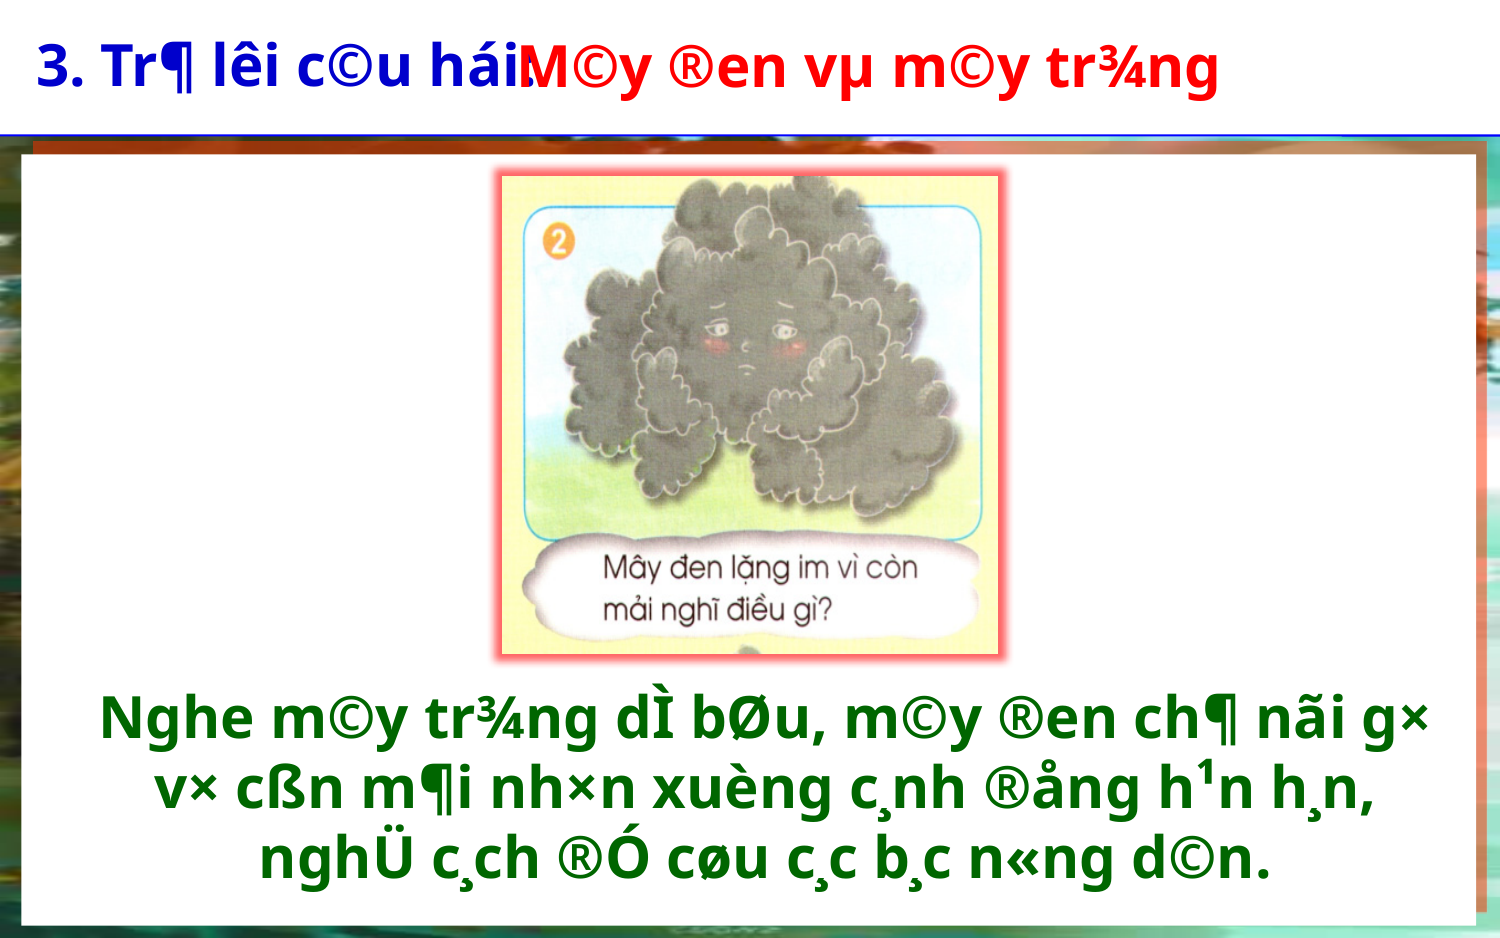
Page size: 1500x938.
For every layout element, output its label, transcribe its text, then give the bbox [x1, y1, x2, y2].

picture [0, 135, 1500, 938]
text_box 3. Tr¶ lêi c©u hái: [21, 21, 501, 106]
text_box M©y ®en vµ m©y tr¾ng [501, 21, 1237, 107]
